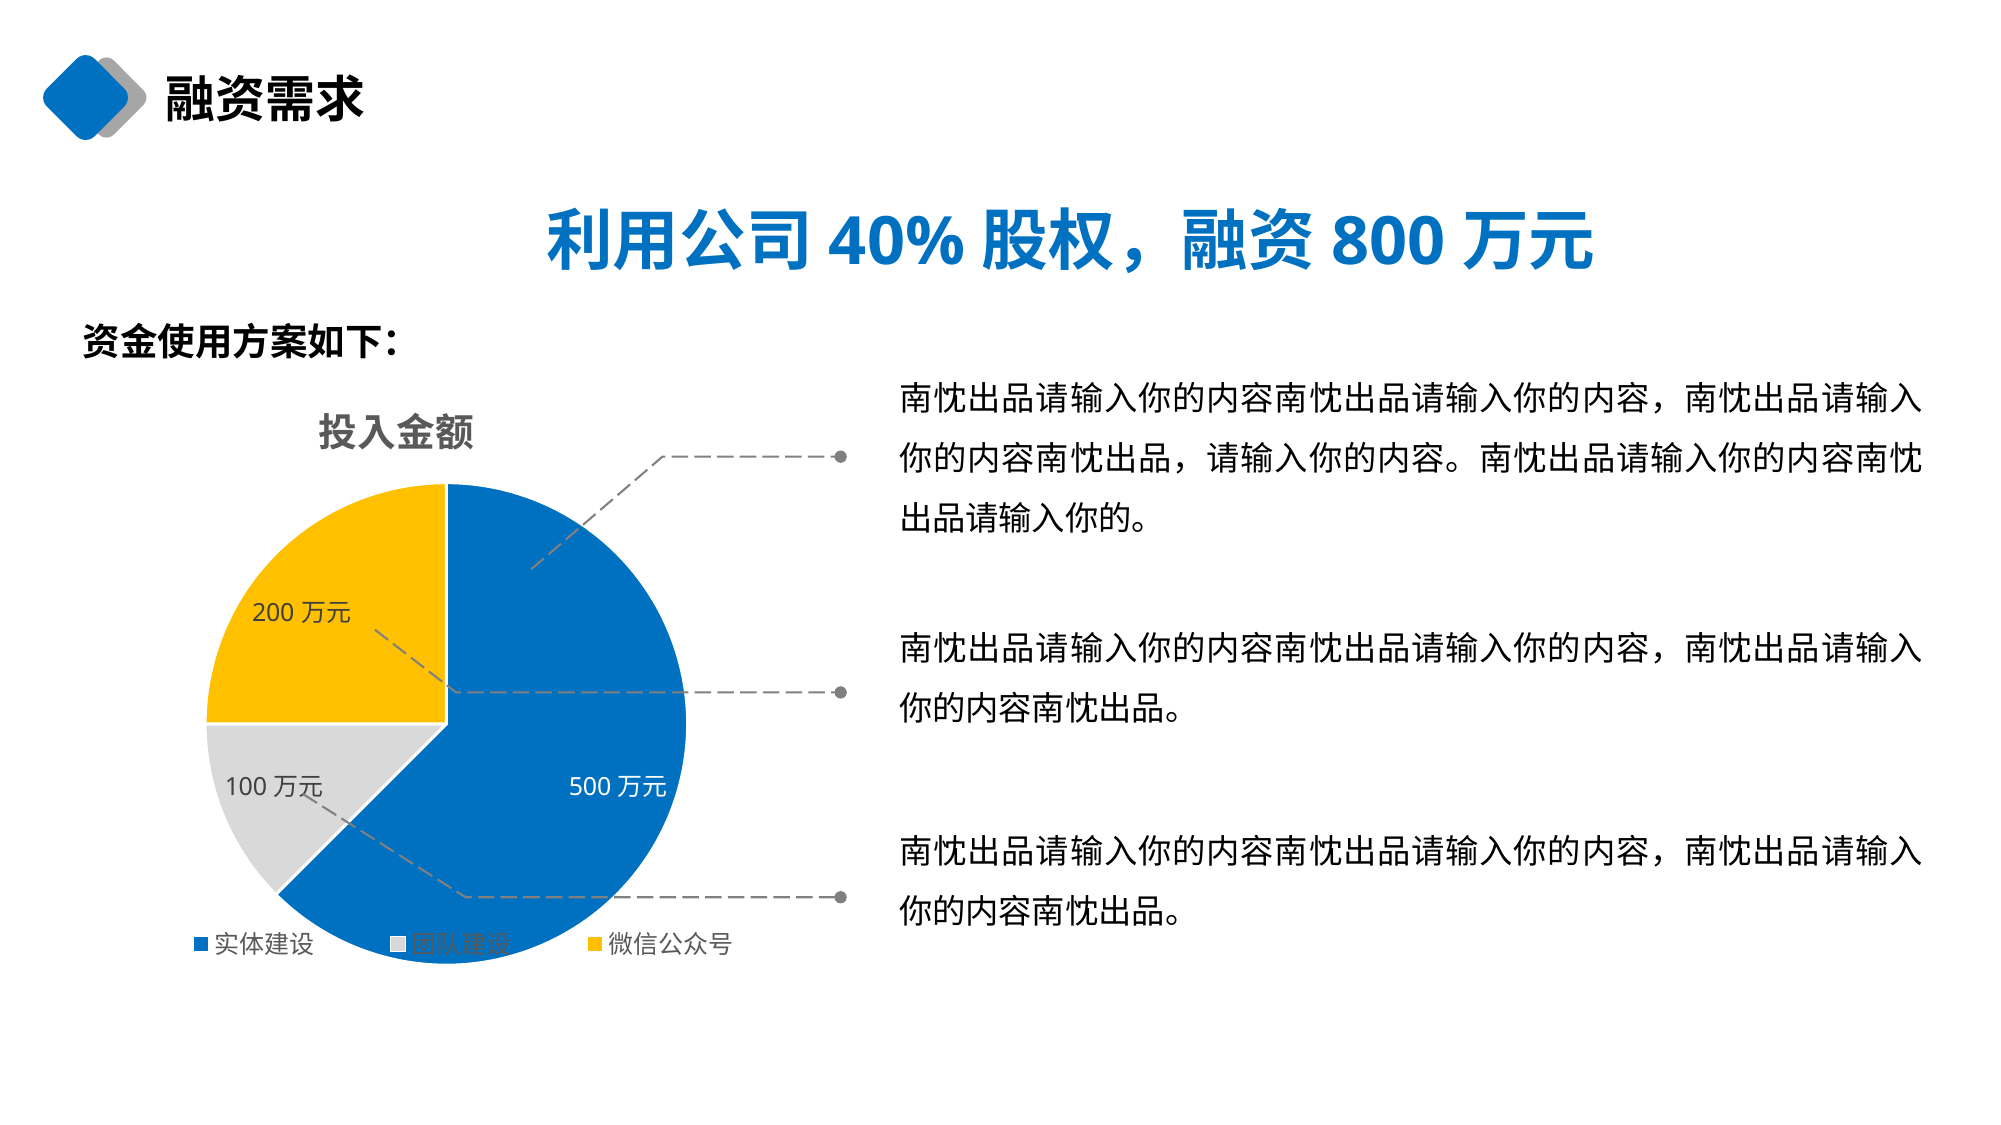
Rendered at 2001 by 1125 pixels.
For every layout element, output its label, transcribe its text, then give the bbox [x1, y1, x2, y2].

text_box 利用公司40%股权，融资800万元 [531, 190, 1786, 286]
list 融资需求 [150, 66, 882, 148]
text_box 资金使用方案如下： [67, 311, 563, 371]
text_box 南忱出品请输入你的内容南忱出品请输入你的内容，南忱出品请输入你的内容南忱出品，请输入你的内容。南忱出品请输入你的内容南忱出品请输入你的。 [884, 349, 1939, 545]
text_box 南忱出品请输入你的内容南忱出品请输入你的内容，南忱出品请输入你的内容南忱出品。 [895, 802, 1939, 938]
chart [0, 371, 895, 1036]
text_box 南忱出品请输入你的内容南忱出品请输入你的内容，南忱出品请输入你的内容南忱出品。 [895, 599, 1939, 735]
